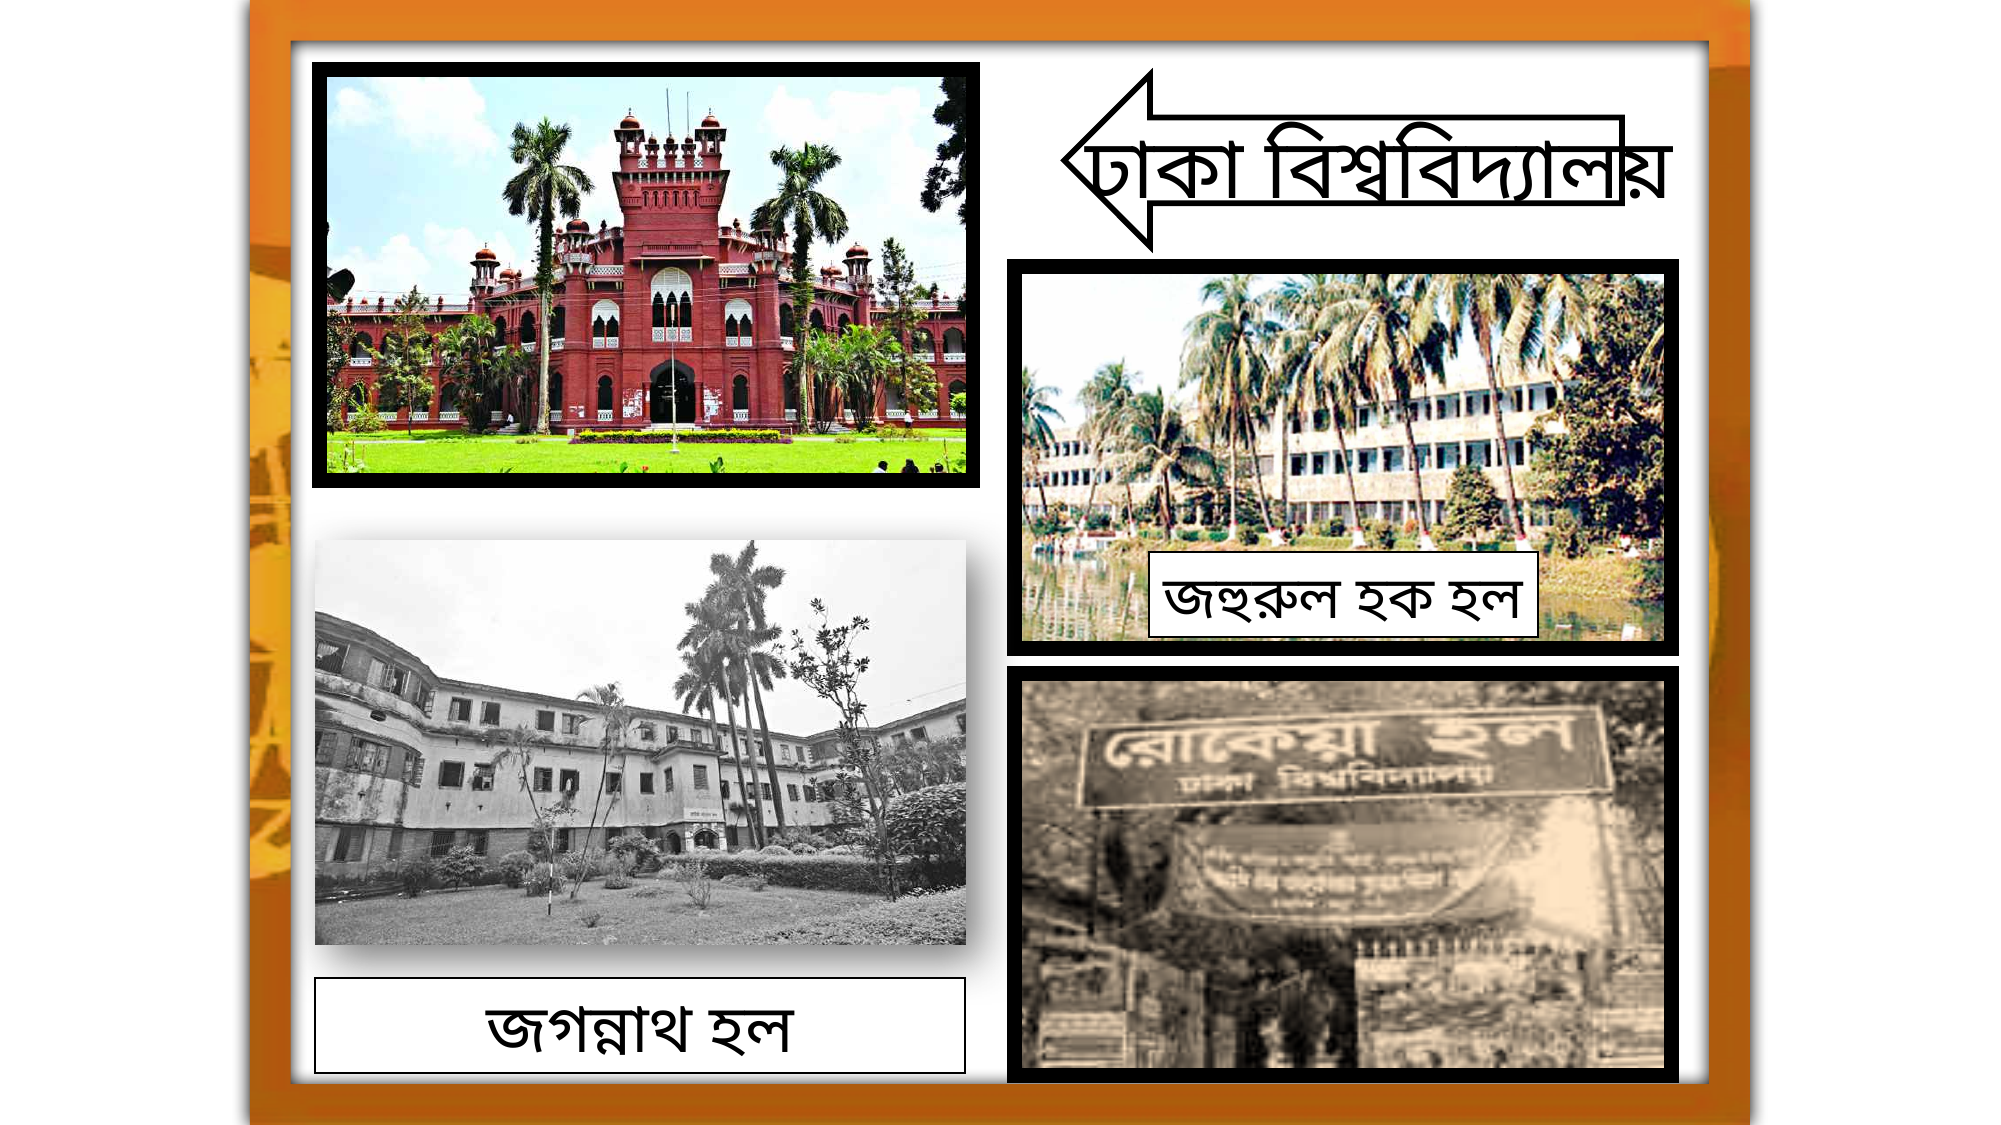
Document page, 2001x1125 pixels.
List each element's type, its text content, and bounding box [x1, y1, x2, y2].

picture [326, 76, 966, 474]
text_box [249, 0, 1751, 1125]
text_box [1064, 74, 1623, 247]
text_box জগন্নাথ হল [314, 977, 966, 1074]
picture [315, 540, 966, 945]
picture [1021, 273, 1665, 642]
picture [1021, 680, 1665, 1069]
